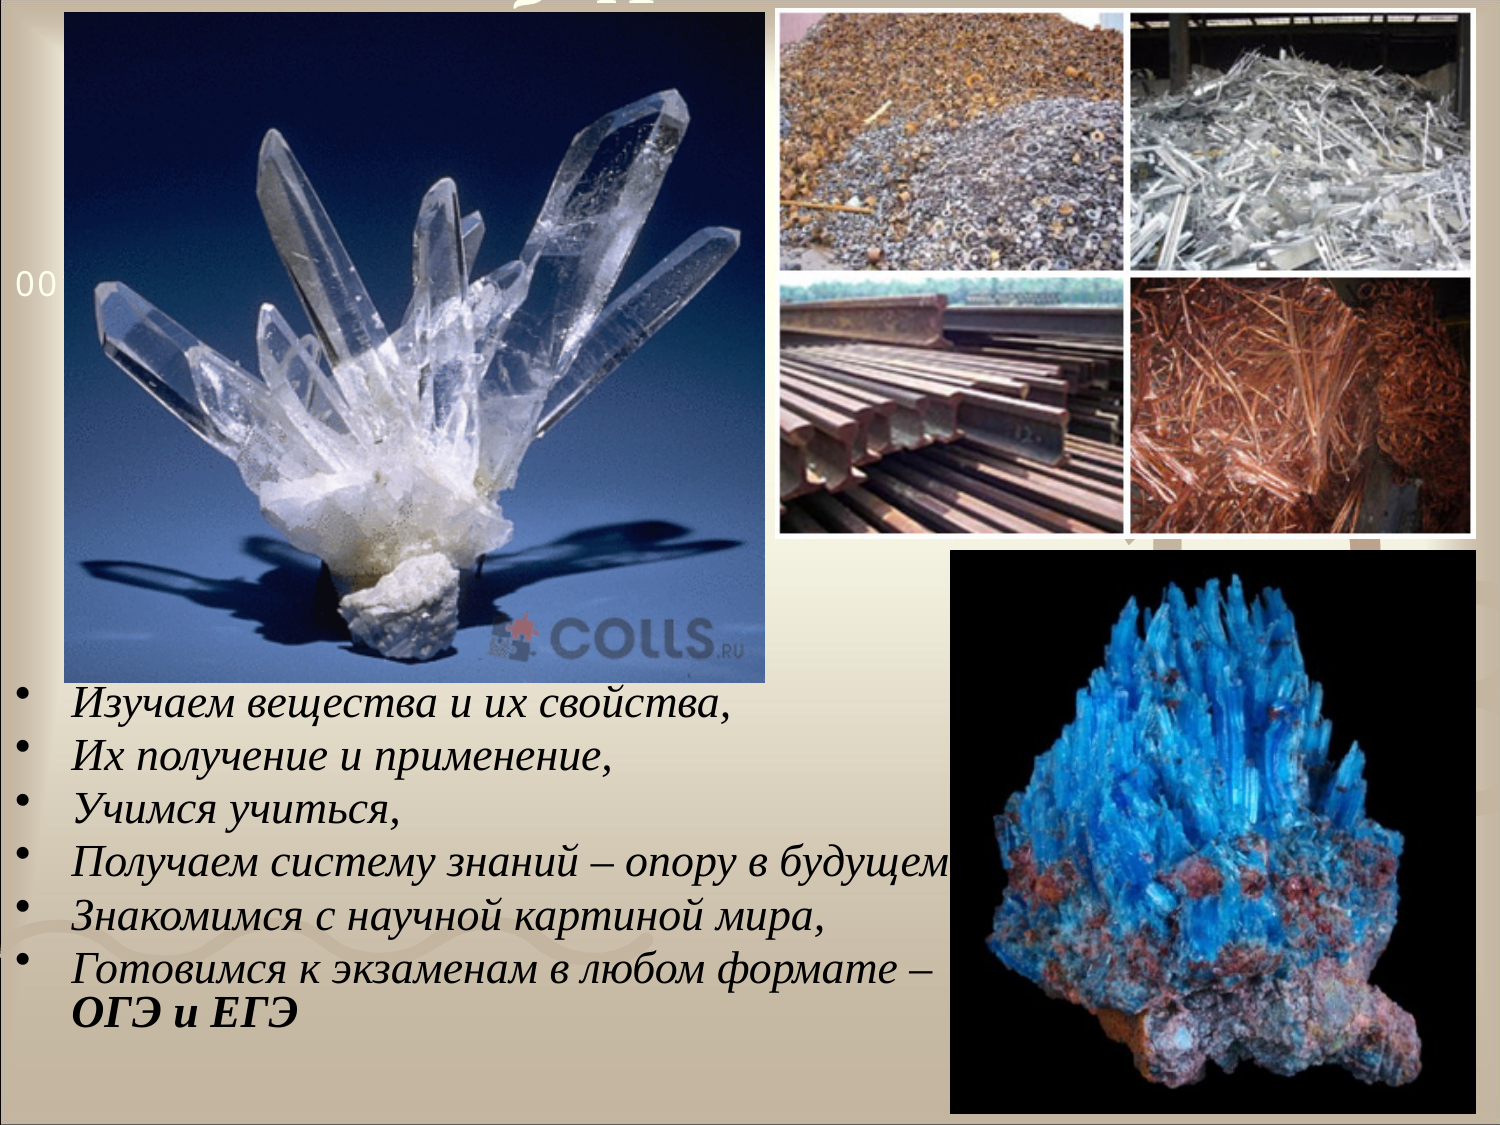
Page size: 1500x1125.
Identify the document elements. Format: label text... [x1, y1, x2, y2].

picture [0, 0, 1500, 1125]
list Изучаем вещества и их свойства, Их получение и применение, Учимся учиться, Получаем систему знаний – опору в будущем, Знакомимся с научной картиной мира, Готовимся к экзаменам в любом формате – ОГЭ и ЕГЭ [0, 674, 1013, 1125]
